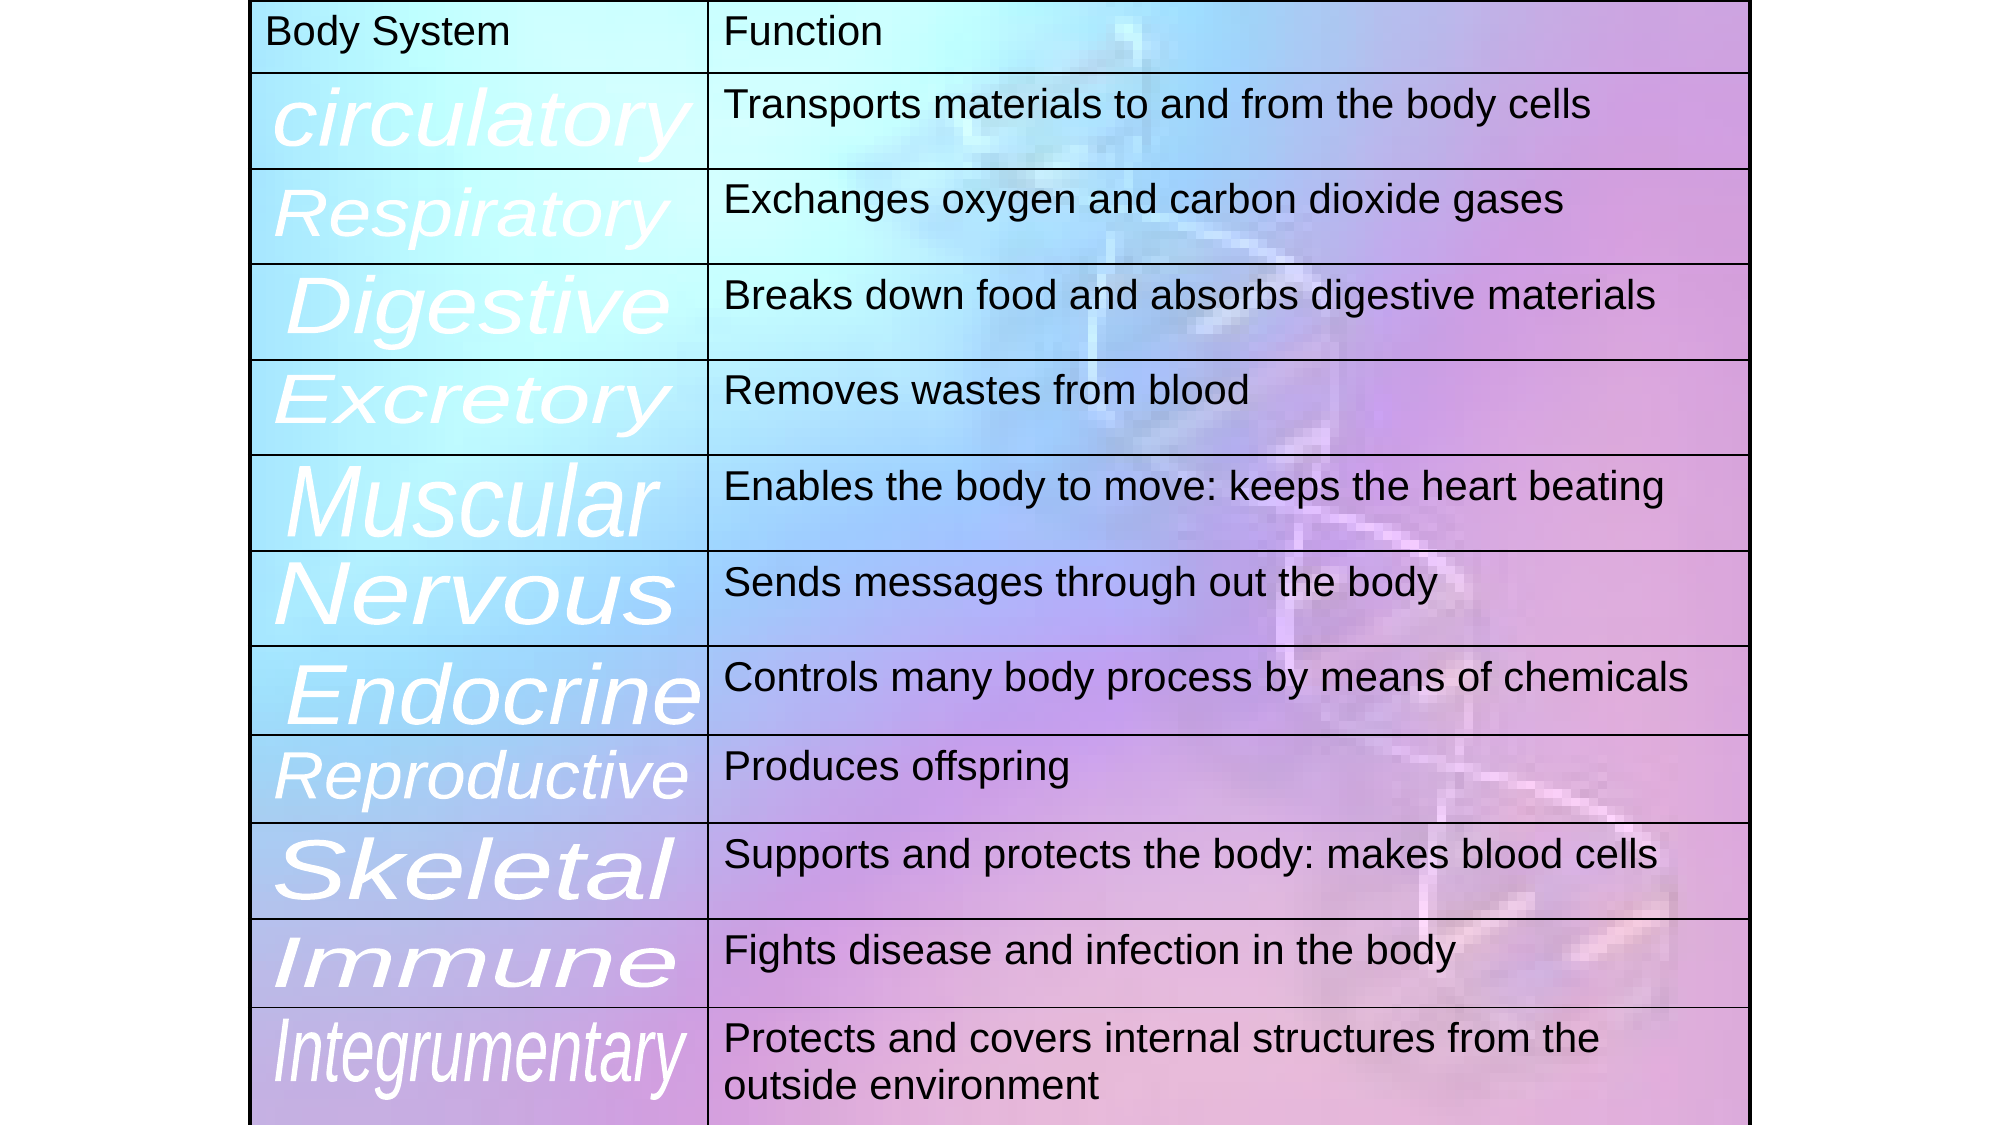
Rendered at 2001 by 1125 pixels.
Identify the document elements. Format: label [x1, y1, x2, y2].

picture [249, 0, 1750, 1125]
